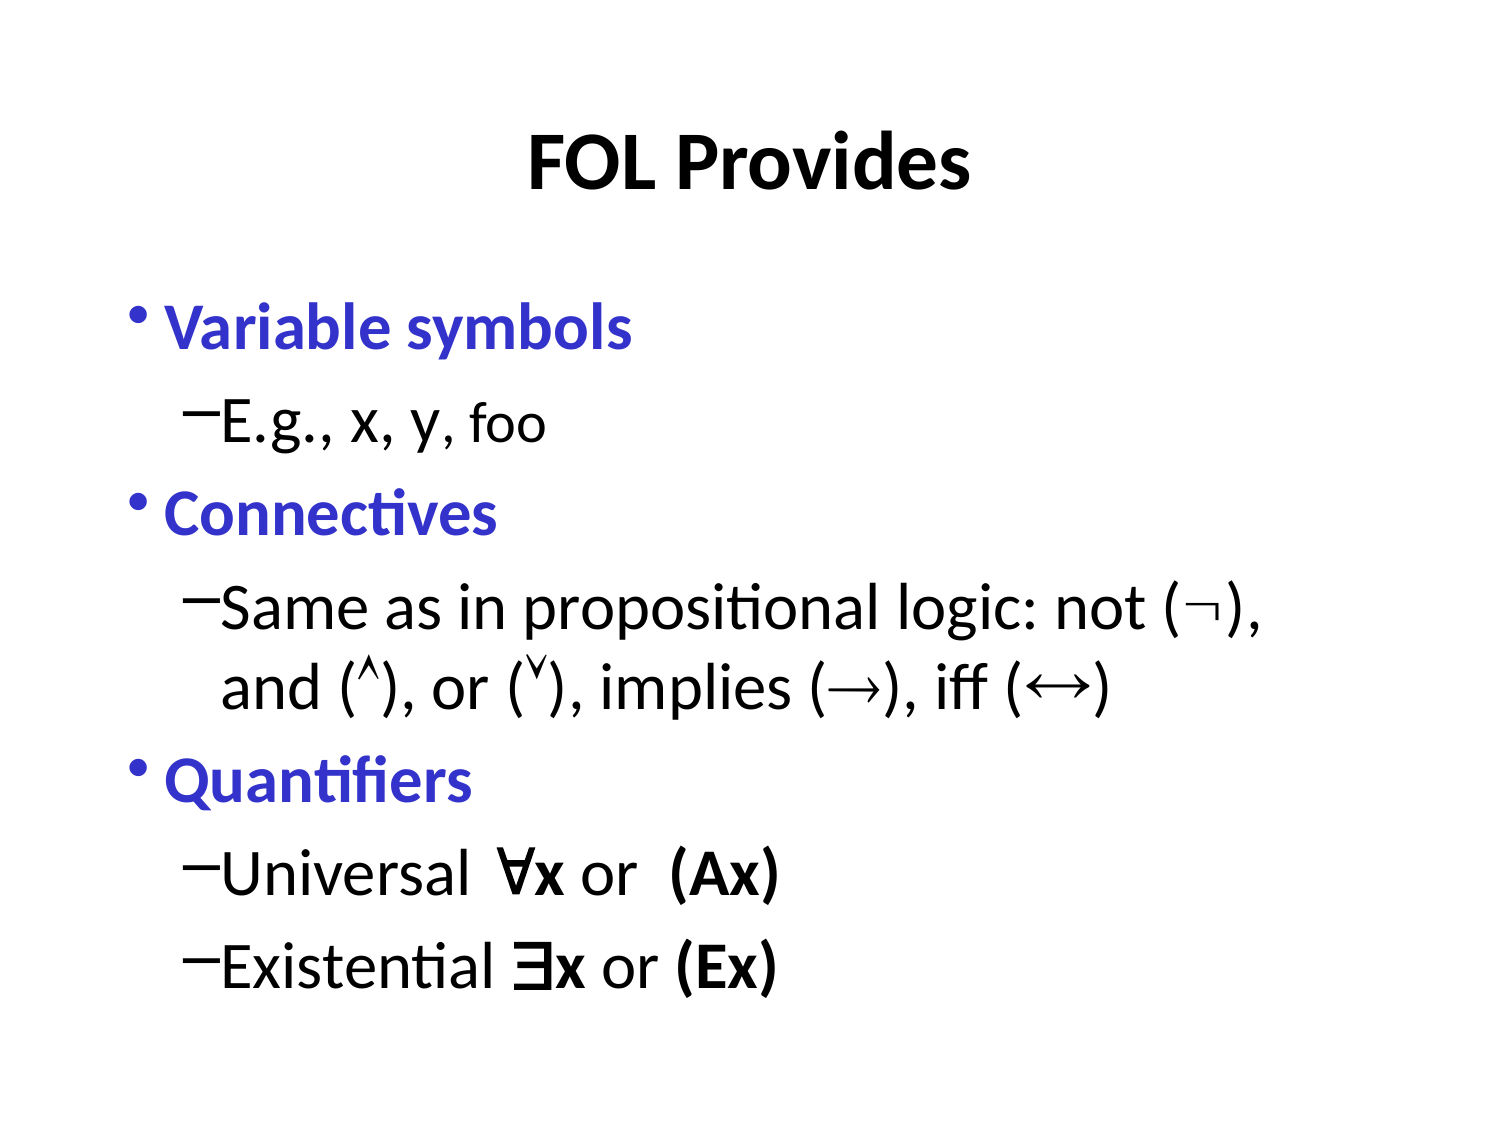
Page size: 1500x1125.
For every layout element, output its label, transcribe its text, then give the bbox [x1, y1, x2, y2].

title FOL Provides [112, 62, 1388, 250]
list Variable symbols E.g., x, y, foo Connectives Same as in propositional logic: not (), and (), or (), implies (), iff () Quantifiers Universal x or (Ax) Existential x or (Ex) [112, 275, 1388, 950]
